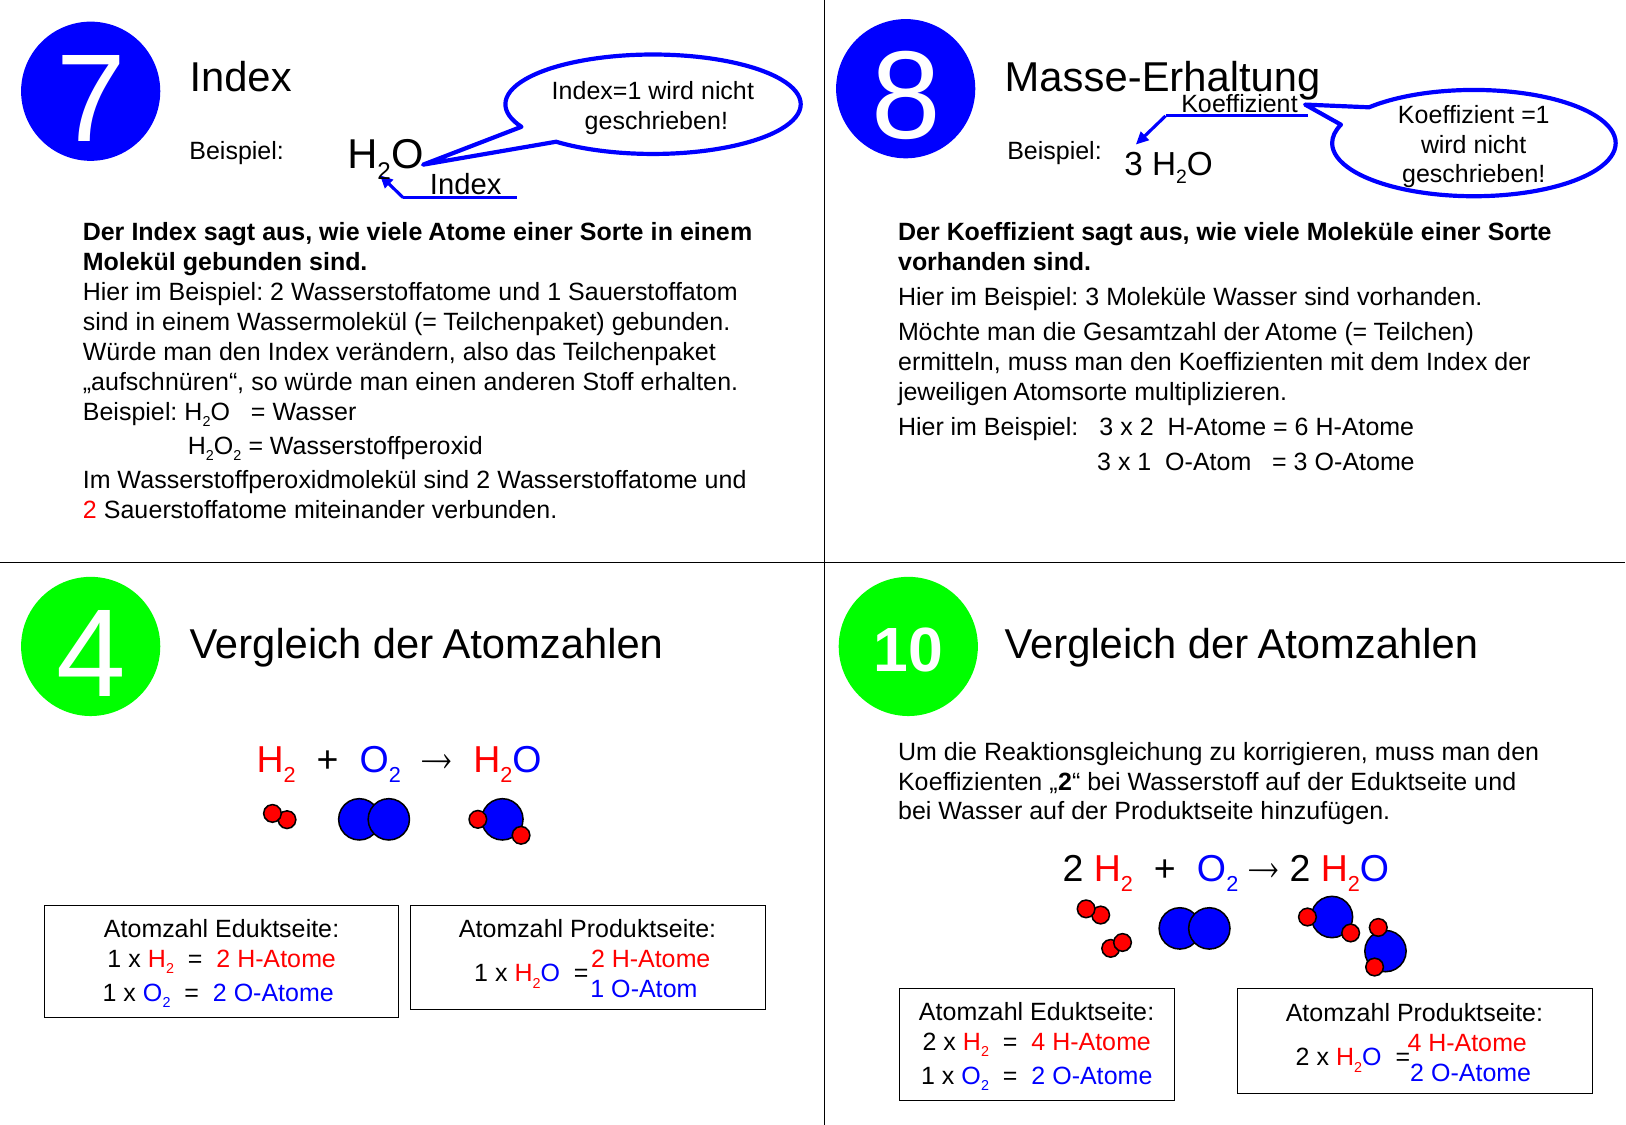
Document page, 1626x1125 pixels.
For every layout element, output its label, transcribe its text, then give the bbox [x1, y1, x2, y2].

text_box Masse-Erhaltung [989, 42, 1463, 102]
text_box [510, 824, 532, 847]
text_box Der Index sagt aus, wie viele Atome einer Sorte in einem Molekül gebunden sind. Hier im Beispiel: 2 Wasserstoffatome und 1 Sauerstoffatom sind in einem Wassermolekül (= Teilchenpaket) gebunden. Würde man den Index verändern, also das Teilchenpaket „aufschnüren“, so würde man einen anderen Stoff erhalten. Beispiel: H2O = Wasser H2O2 = Wasserstoffperoxid Im Wasserstoffperoxidmolekül sind 2 Wasserstoffatome und 2 Sauerstoffatome miteinander verbunden. [68, 208, 777, 563]
text_box Beispiel: [174, 127, 302, 202]
text_box Index [174, 42, 648, 102]
text_box Vergleich der Atomzahlen [989, 609, 1522, 669]
text_box [466, 808, 489, 831]
text_box Atomzahl Produktseite: 4 H-Atome 2 O-Atome [1237, 988, 1593, 1094]
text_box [1107, 79, 1314, 191]
text_box 10 [838, 576, 978, 717]
text_box Beispiel: [992, 127, 1120, 203]
text_box [1296, 906, 1319, 928]
text_box Atomzahl Eduktseite: 2 x H2 = 4 H-Atome 1 x O2 = 2 O-Atome [899, 988, 1175, 1101]
text_box [366, 796, 412, 843]
text_box [1099, 937, 1121, 960]
text_box Der Koeffizient sagt aus, wie viele Moleküle einer Sorte vorhanden sind. Hier im Beispiel: 3 Moleküle Wasser sind vorhanden. Möchte man die Gesamtzahl der Atome (= Teilchen) ermitteln, muss man den Koeffizienten mit dem Index der jeweiligen Atomsorte multiplizieren. Hier im Beispiel: 3 x 2 H-Atome = 6 H-Atome 3 x 1 O-Atom = 3 O-Atome [883, 208, 1592, 563]
text_box 4 [21, 576, 161, 717]
text_box [1339, 922, 1362, 944]
text_box [1367, 916, 1390, 939]
text_box [1075, 897, 1098, 920]
text_box 2 x H2O = [1280, 1033, 1433, 1083]
text_box [277, 808, 298, 831]
text_box 8 [836, 19, 976, 159]
text_box [1186, 905, 1233, 952]
text_box [482, 796, 526, 843]
text_box [1111, 931, 1134, 954]
text_box Index=1 wird nicht geschrieben! [503, 52, 803, 157]
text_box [320, 119, 518, 209]
text_box [1157, 905, 1194, 952]
text_box Um die Reaktionsgleichung zu korrigieren, muss man den Koeffizienten „2“ bei Wasserstoff auf der Eduktseite und bei Wasser auf der Produktseite hinzufügen. 2 H2 + O2  2 H2O [883, 727, 1569, 1047]
text_box Vergleich der Atomzahlen [174, 609, 695, 669]
text_box [1362, 928, 1409, 974]
text_box Atomzahl Eduktseite: 1 x H2 = 2 H-Atome 1 x O2 = 2 O-Atome [44, 905, 399, 1018]
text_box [410, 904, 766, 1012]
text_box [1090, 904, 1112, 926]
text_box 7 [21, 21, 161, 161]
text_box [1312, 894, 1355, 940]
text_box [261, 802, 284, 825]
text_box Koeffizient =1 wird nicht geschrieben! [1318, 87, 1618, 199]
text_box [336, 796, 374, 843]
text_box [1363, 956, 1386, 978]
text_box H2 + O2  H2O [32, 727, 766, 1094]
